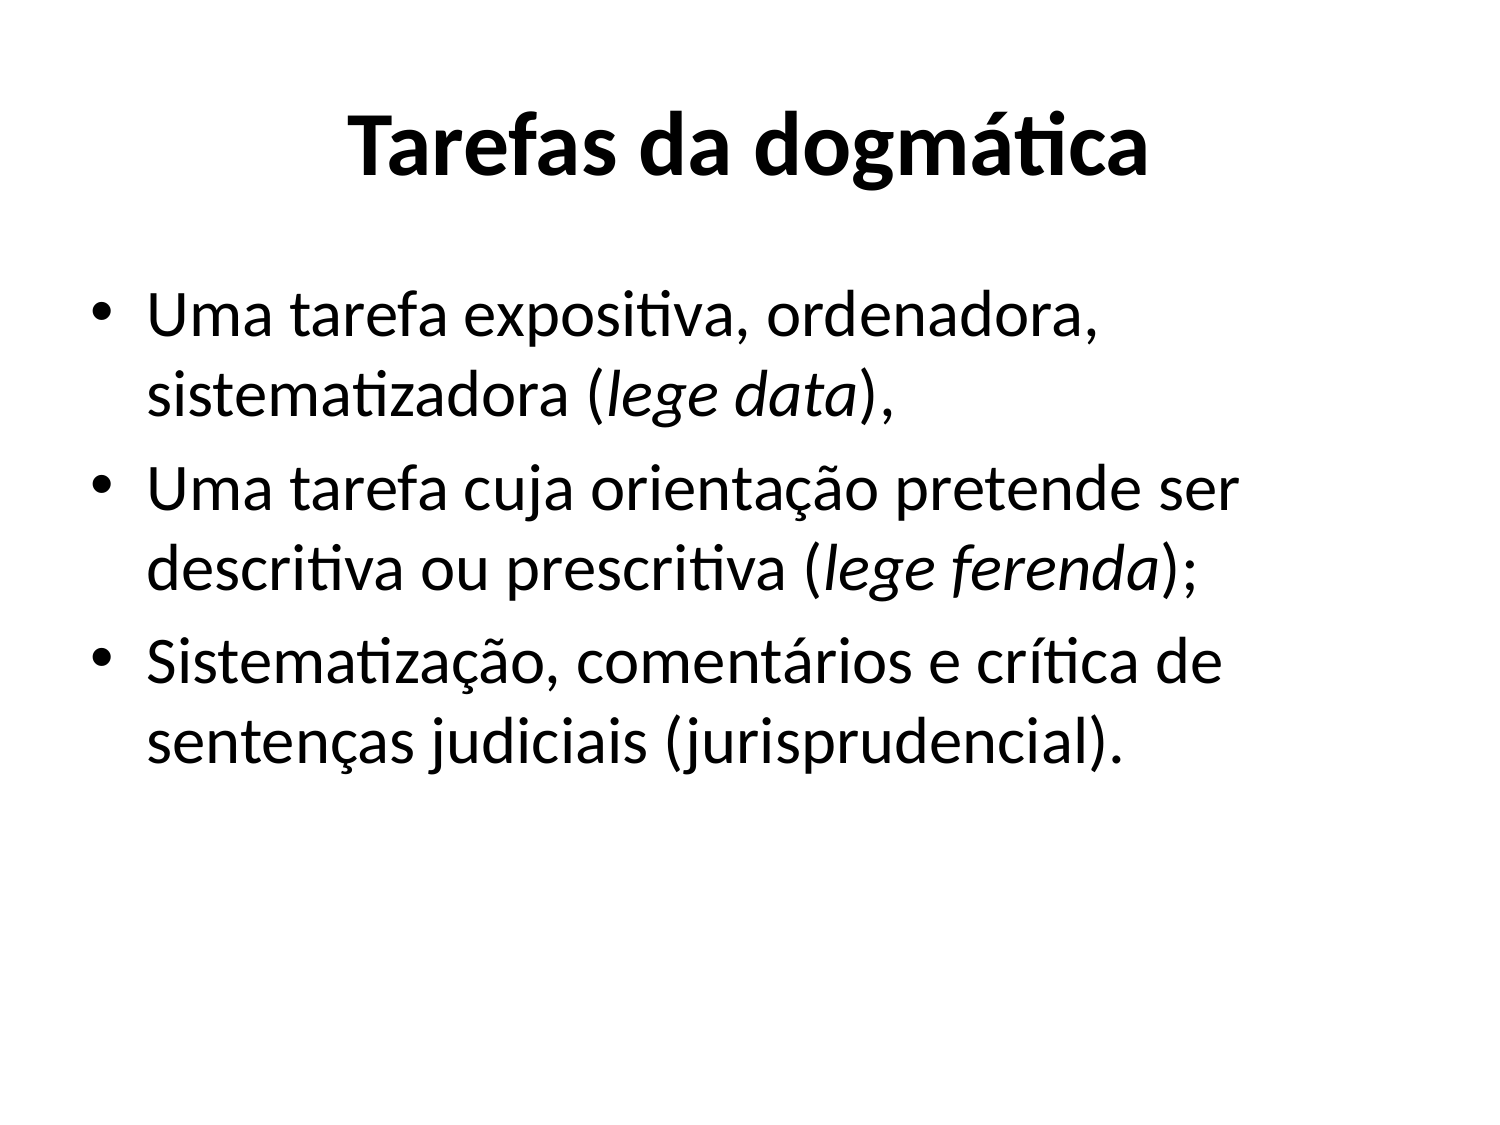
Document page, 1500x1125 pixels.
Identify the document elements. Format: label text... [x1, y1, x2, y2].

title Tarefas da dogmática [75, 45, 1425, 233]
list Uma tarefa expositiva, ordenadora, sistematizadora (lege data), Uma tarefa cuja orientação pretende ser descritiva ou prescritiva (lege ferenda); Sistematização, comentários e crítica de sentenças judiciais (jurisprudencial). [75, 262, 1425, 1005]
